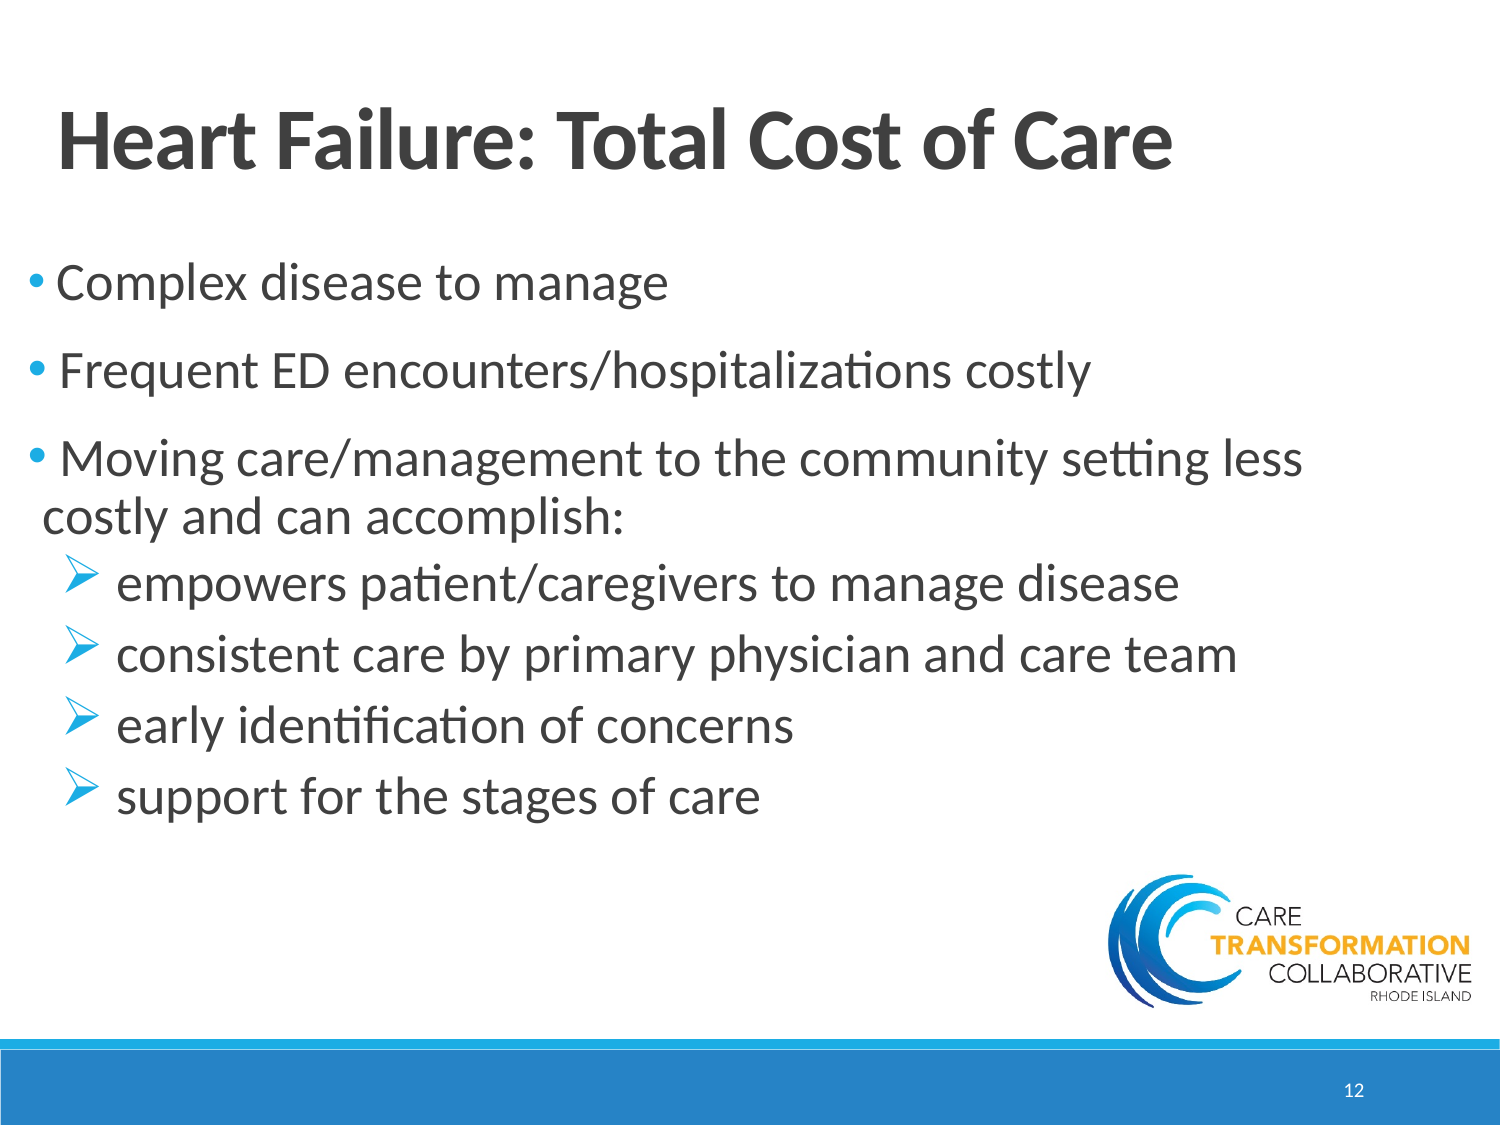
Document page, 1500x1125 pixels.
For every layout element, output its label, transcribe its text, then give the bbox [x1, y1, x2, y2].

list Complex disease to manage Frequent ED encounters/hospitalizations costly Moving care/management to the community setting less costly and can accomplish: empowers patient/caregivers to manage disease consistent care by primary physician and care team early identification of concerns support for the stages of care [27, 246, 1391, 907]
picture [1105, 870, 1476, 1014]
slide_number 12 [1217, 1059, 1380, 1120]
title Heart Failure: Total Cost of Care [41, 5, 1238, 196]
